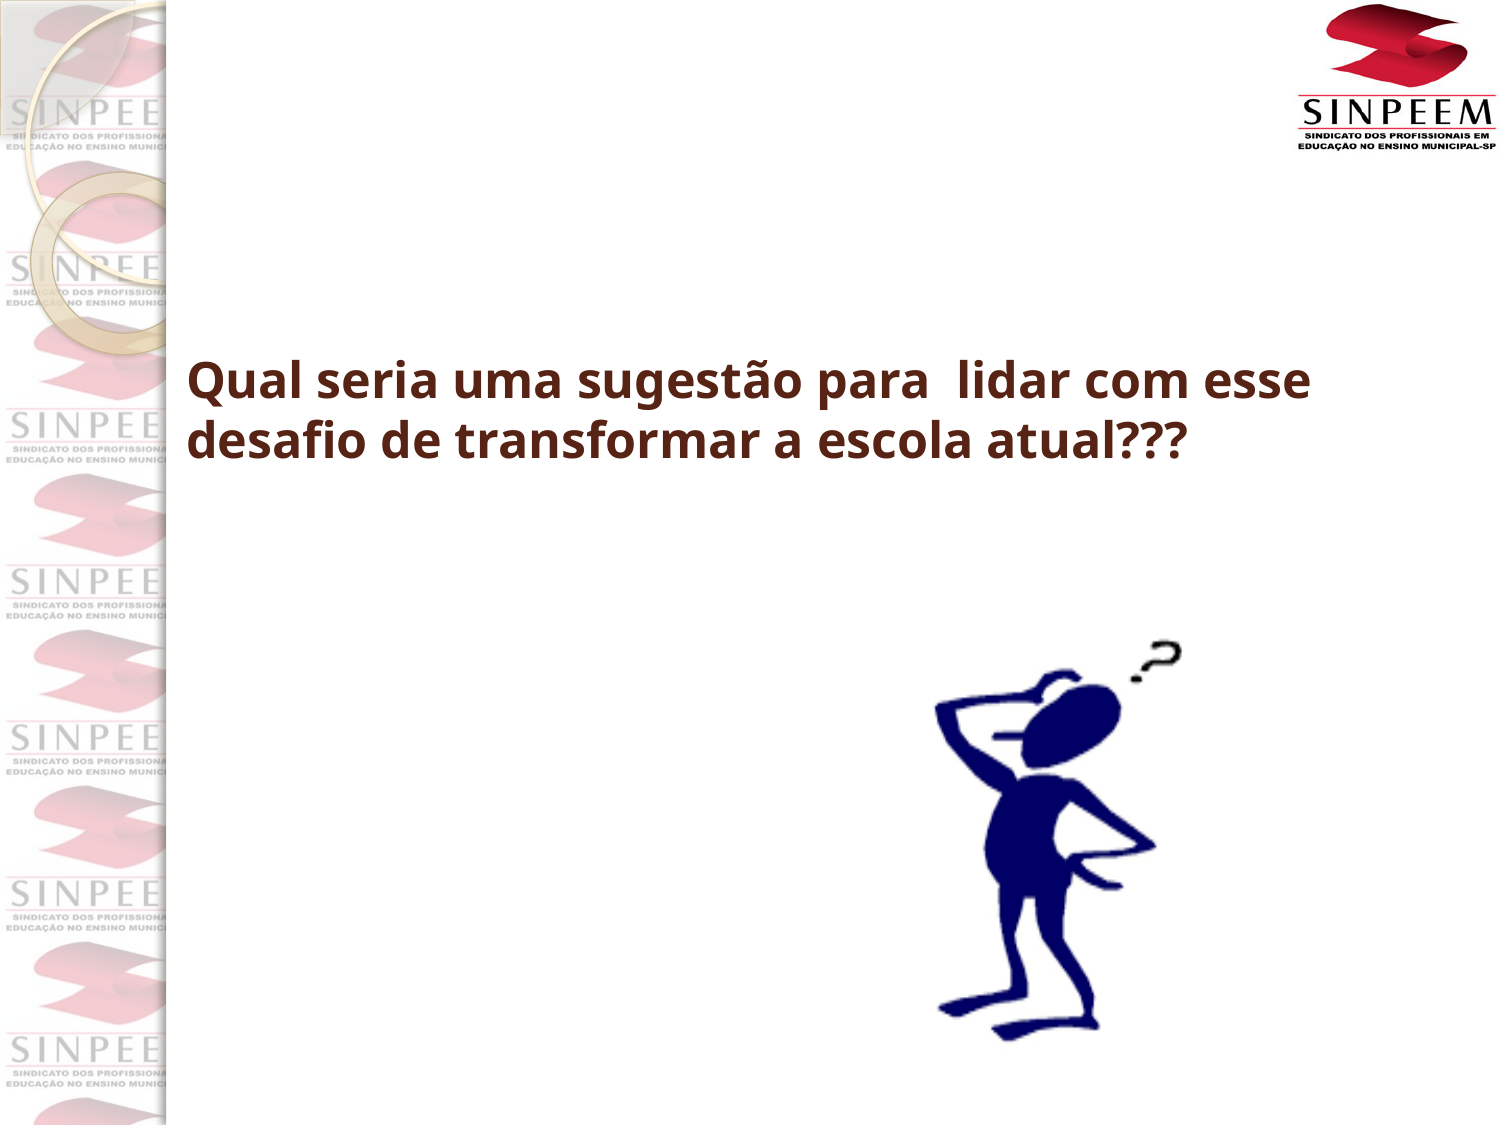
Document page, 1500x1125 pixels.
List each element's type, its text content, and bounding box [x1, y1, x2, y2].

title Qual seria uma sugestão para lidar com esse desafio de transformar a escola atual??? [171, 219, 1402, 598]
picture [749, 621, 1377, 1071]
picture [1293, 0, 1500, 154]
